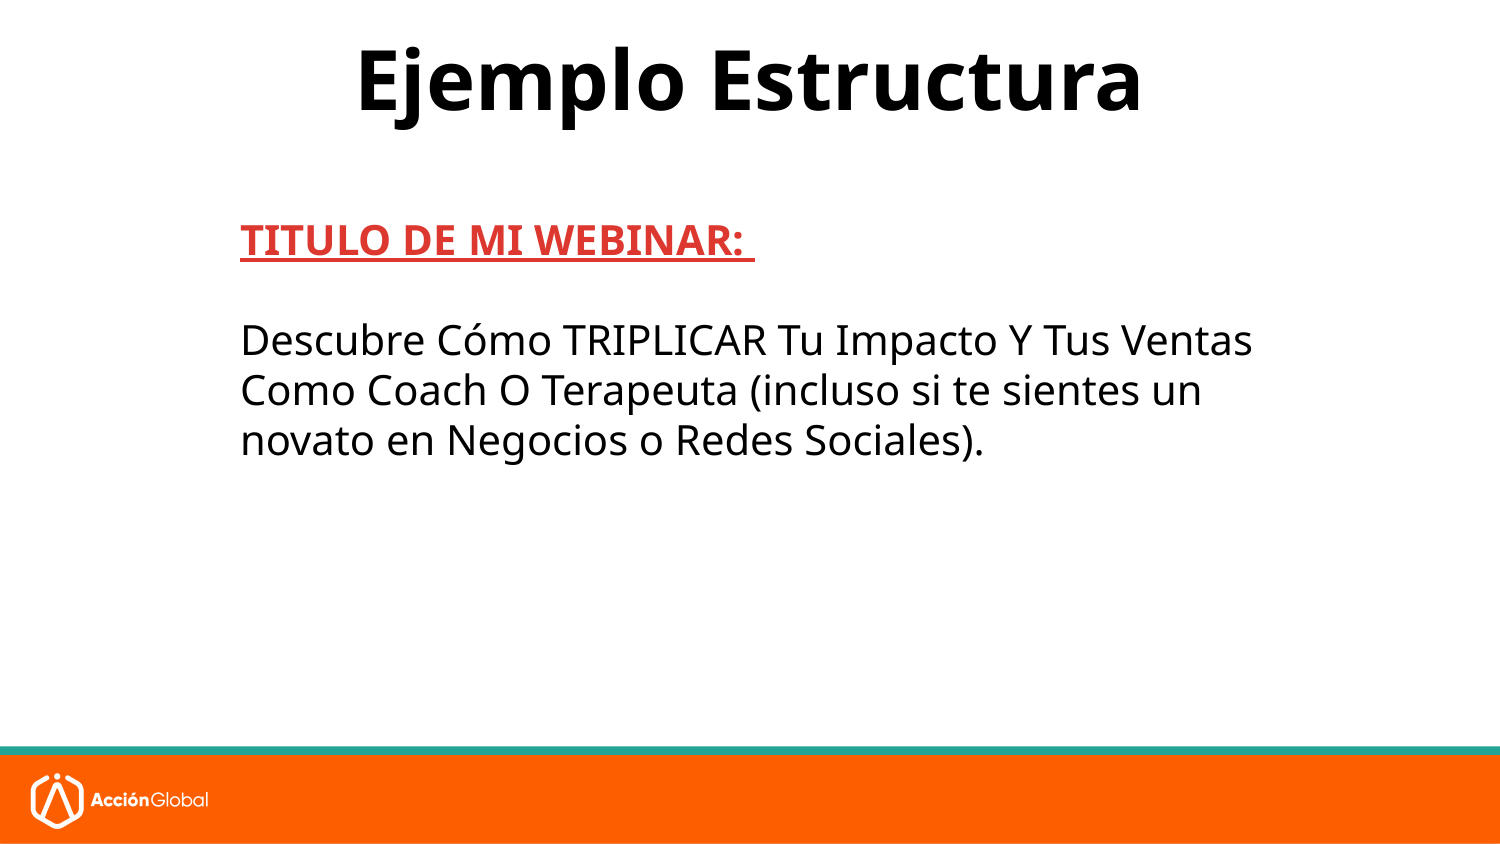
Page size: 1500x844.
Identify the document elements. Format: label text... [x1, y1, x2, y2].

list TITULO DE MI WEBINAR: Descubre Cómo TRIPLICAR Tu Impacto Y Tus Ventas Como Coach O Terapeuta (incluso si te sientes un novato en Negocios o Redes Sociales). [224, 206, 1276, 638]
text_box Ejemplo Estructura [0, 19, 1500, 135]
picture [28, 772, 209, 830]
text_box [0, 746, 1500, 755]
text_box [0, 755, 1500, 844]
